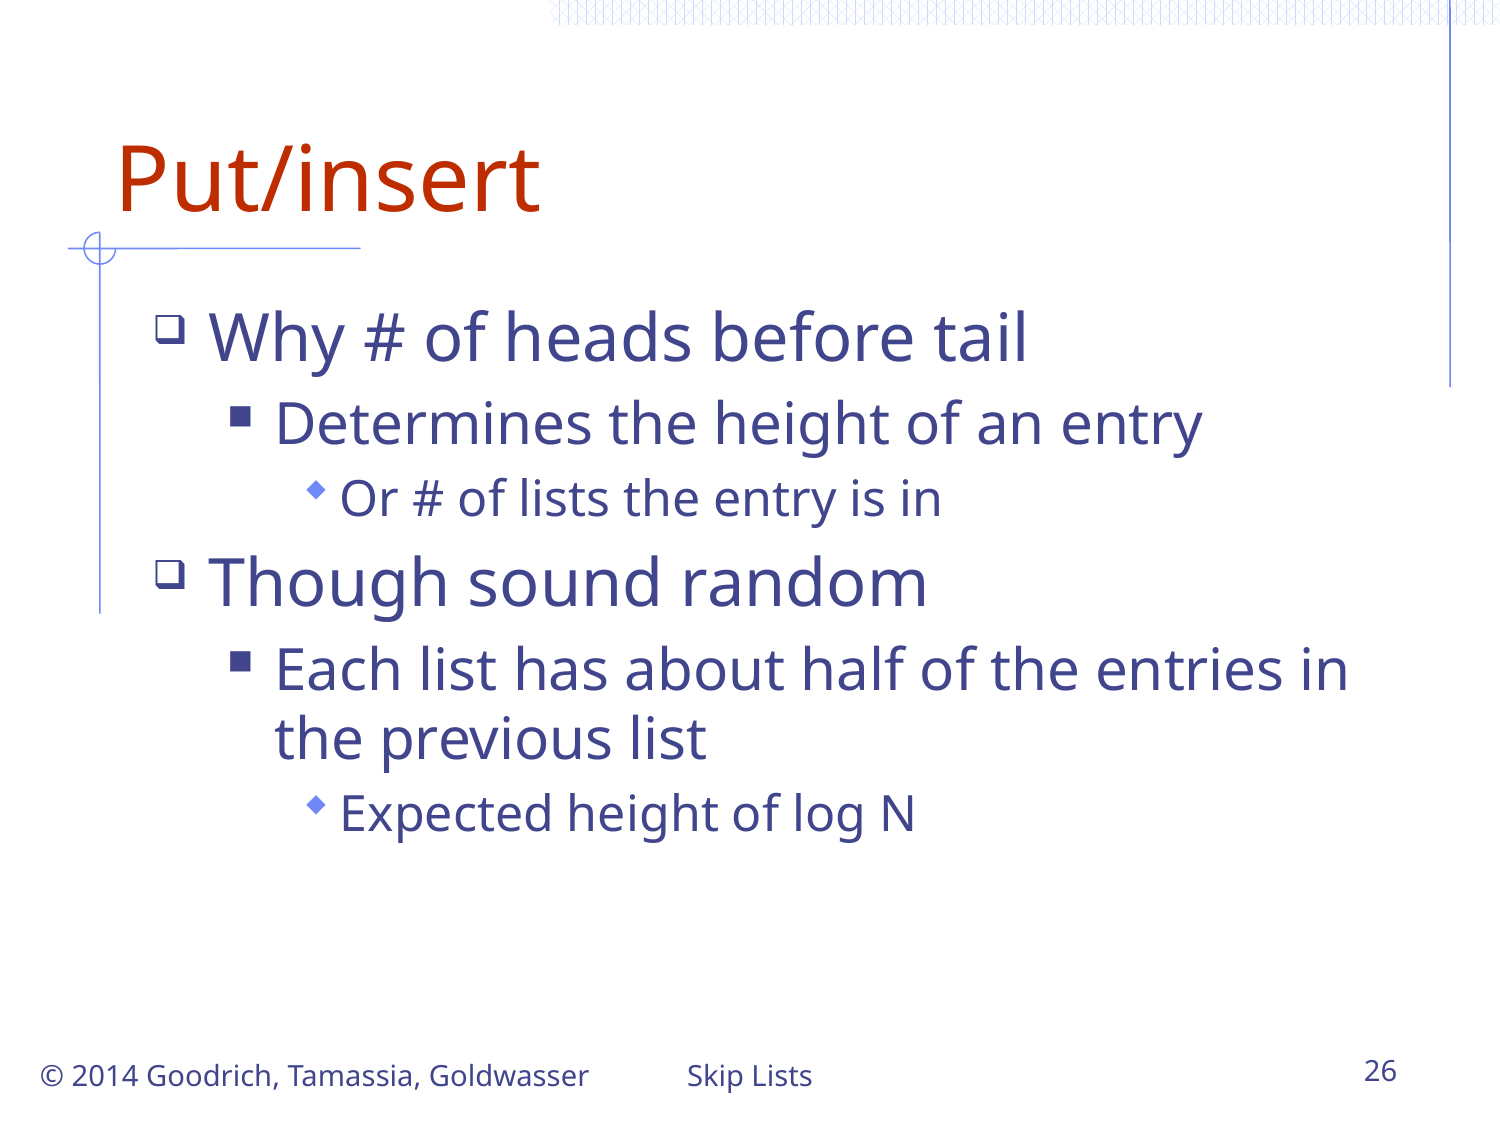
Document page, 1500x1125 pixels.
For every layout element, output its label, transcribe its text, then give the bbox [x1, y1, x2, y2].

footer Skip Lists [512, 1024, 988, 1101]
slide_number © 2014 Goodrich, Tamassia, Goldwasser [24, 1024, 512, 1101]
slide_number 26 [1074, 1024, 1413, 1101]
title Put/insert [99, 50, 1413, 238]
list Why # of heads before tail Determines the height of an entry Or # of lists the entry is in Though sound random Each list has about half of the entries in the previous list Expected height of log N [137, 287, 1413, 988]
